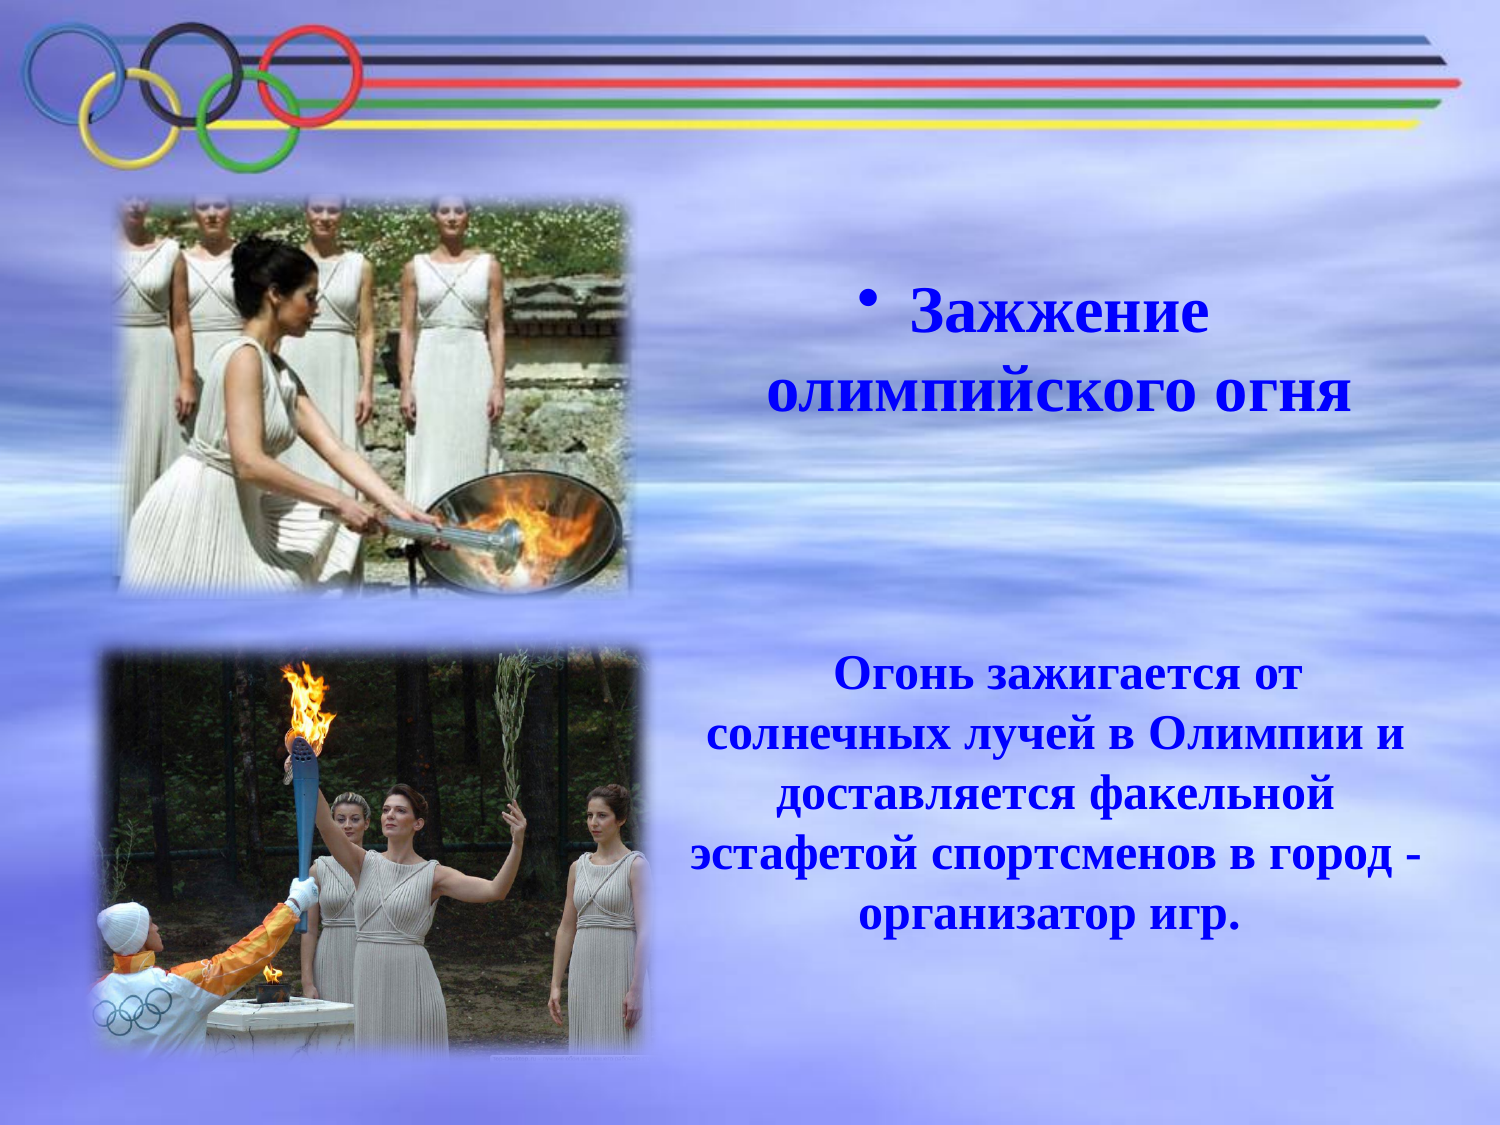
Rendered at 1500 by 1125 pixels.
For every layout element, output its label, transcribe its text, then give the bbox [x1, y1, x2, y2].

title Зажжение олимпийского огня [649, 278, 1500, 492]
picture [0, 0, 1500, 1125]
text_box Огонь зажигается от солнечных лучей в Олимпии и доставляется факельной эстафетой спортсменов в город - организатор игр. [667, 632, 1445, 948]
